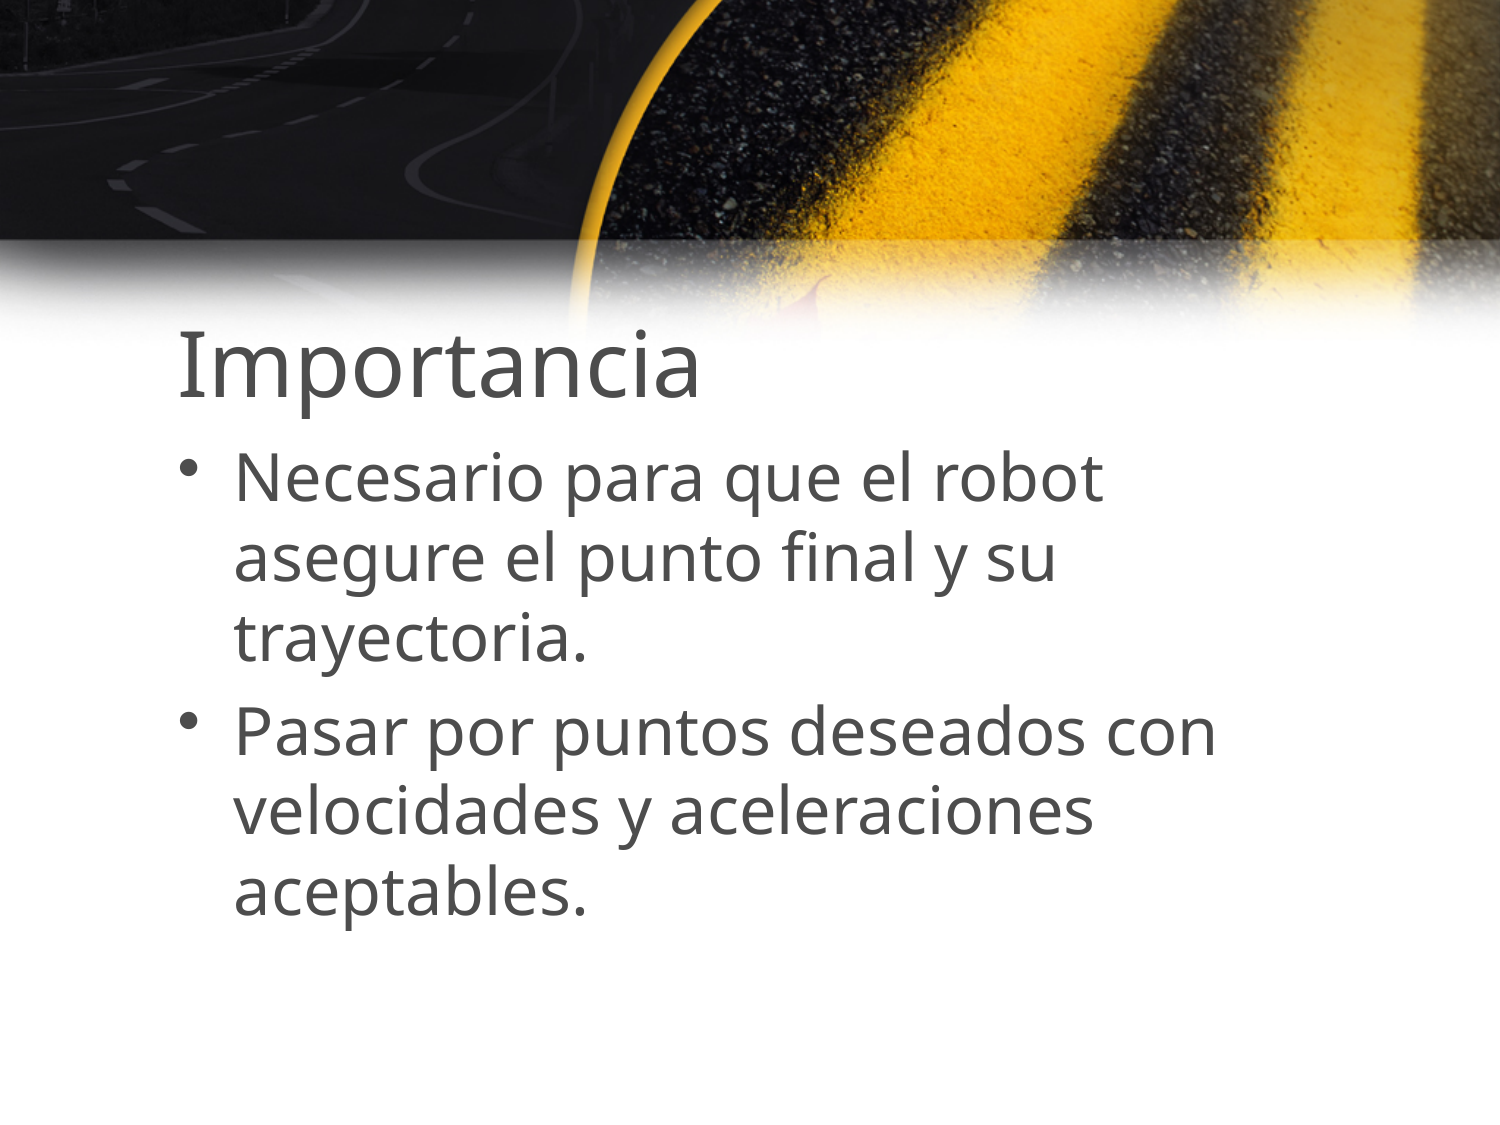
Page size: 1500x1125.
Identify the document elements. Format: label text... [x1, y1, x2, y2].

picture [0, 0, 1500, 1125]
list Necesario para que el robot asegure el punto final y su trayectoria. Pasar por puntos deseados con velocidades y aceleraciones aceptables. [162, 427, 1363, 1063]
title Importancia [162, 302, 1363, 421]
